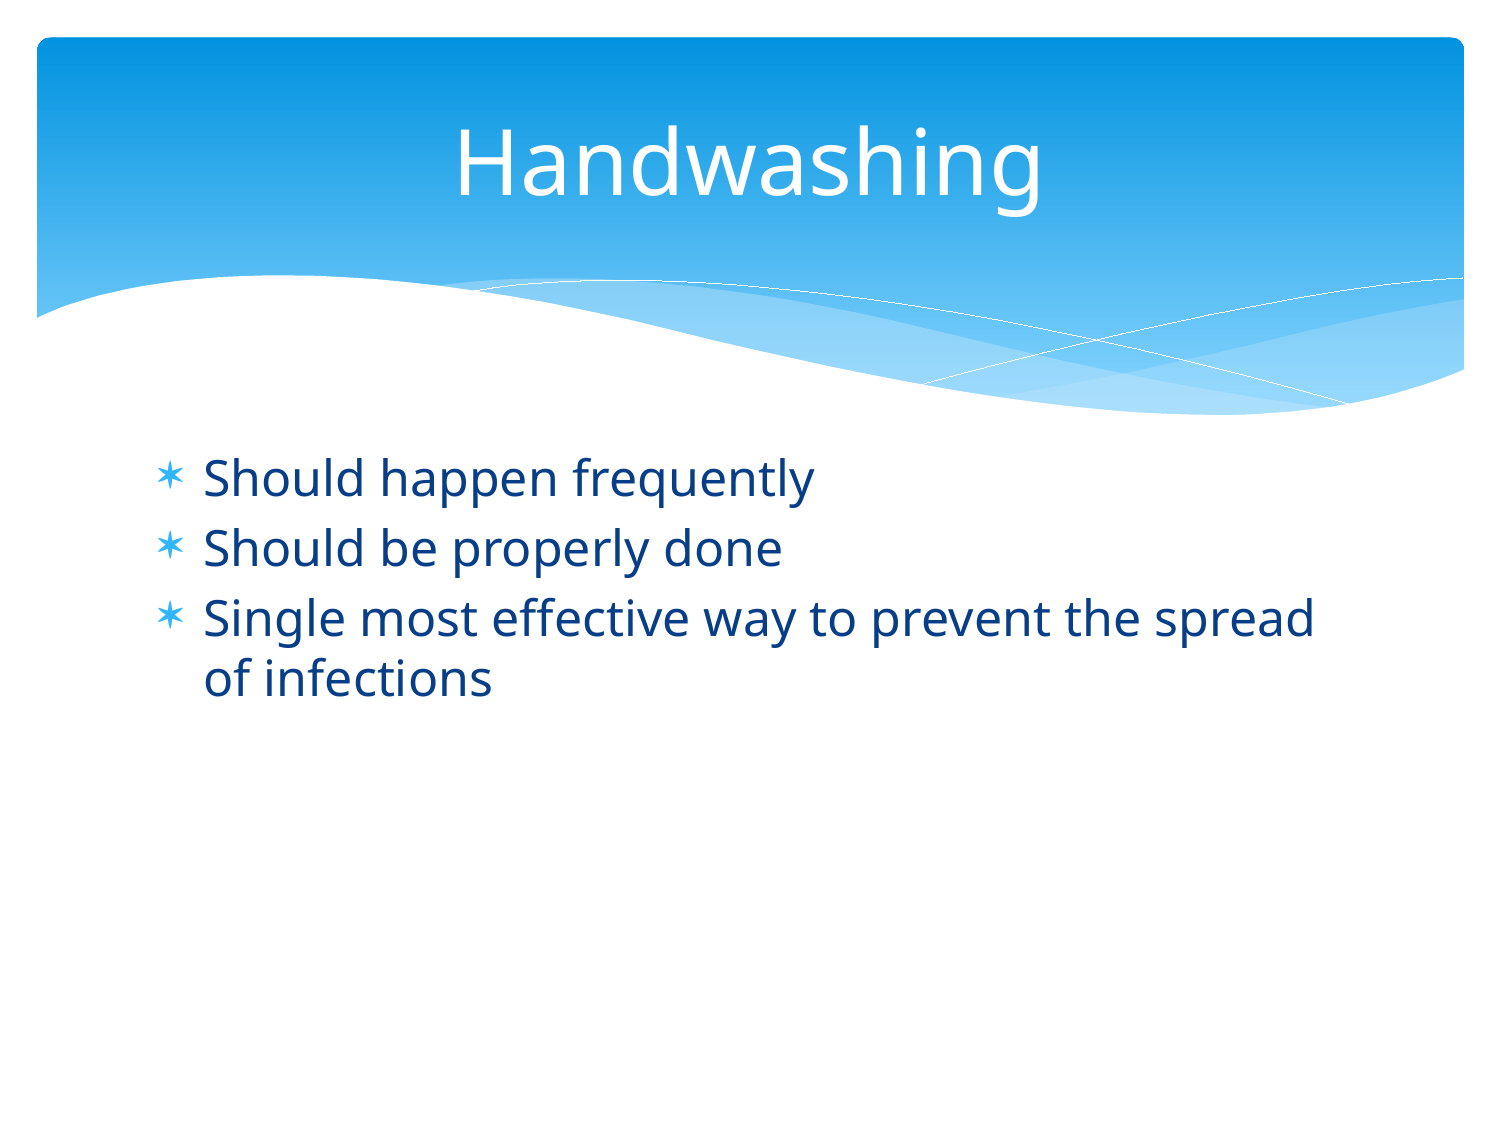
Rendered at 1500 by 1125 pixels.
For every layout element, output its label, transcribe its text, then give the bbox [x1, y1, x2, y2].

title Handwashing [75, 55, 1425, 261]
list Should happen frequently Should be properly done Single most effective way to prevent the spread of infections [143, 438, 1359, 1005]
